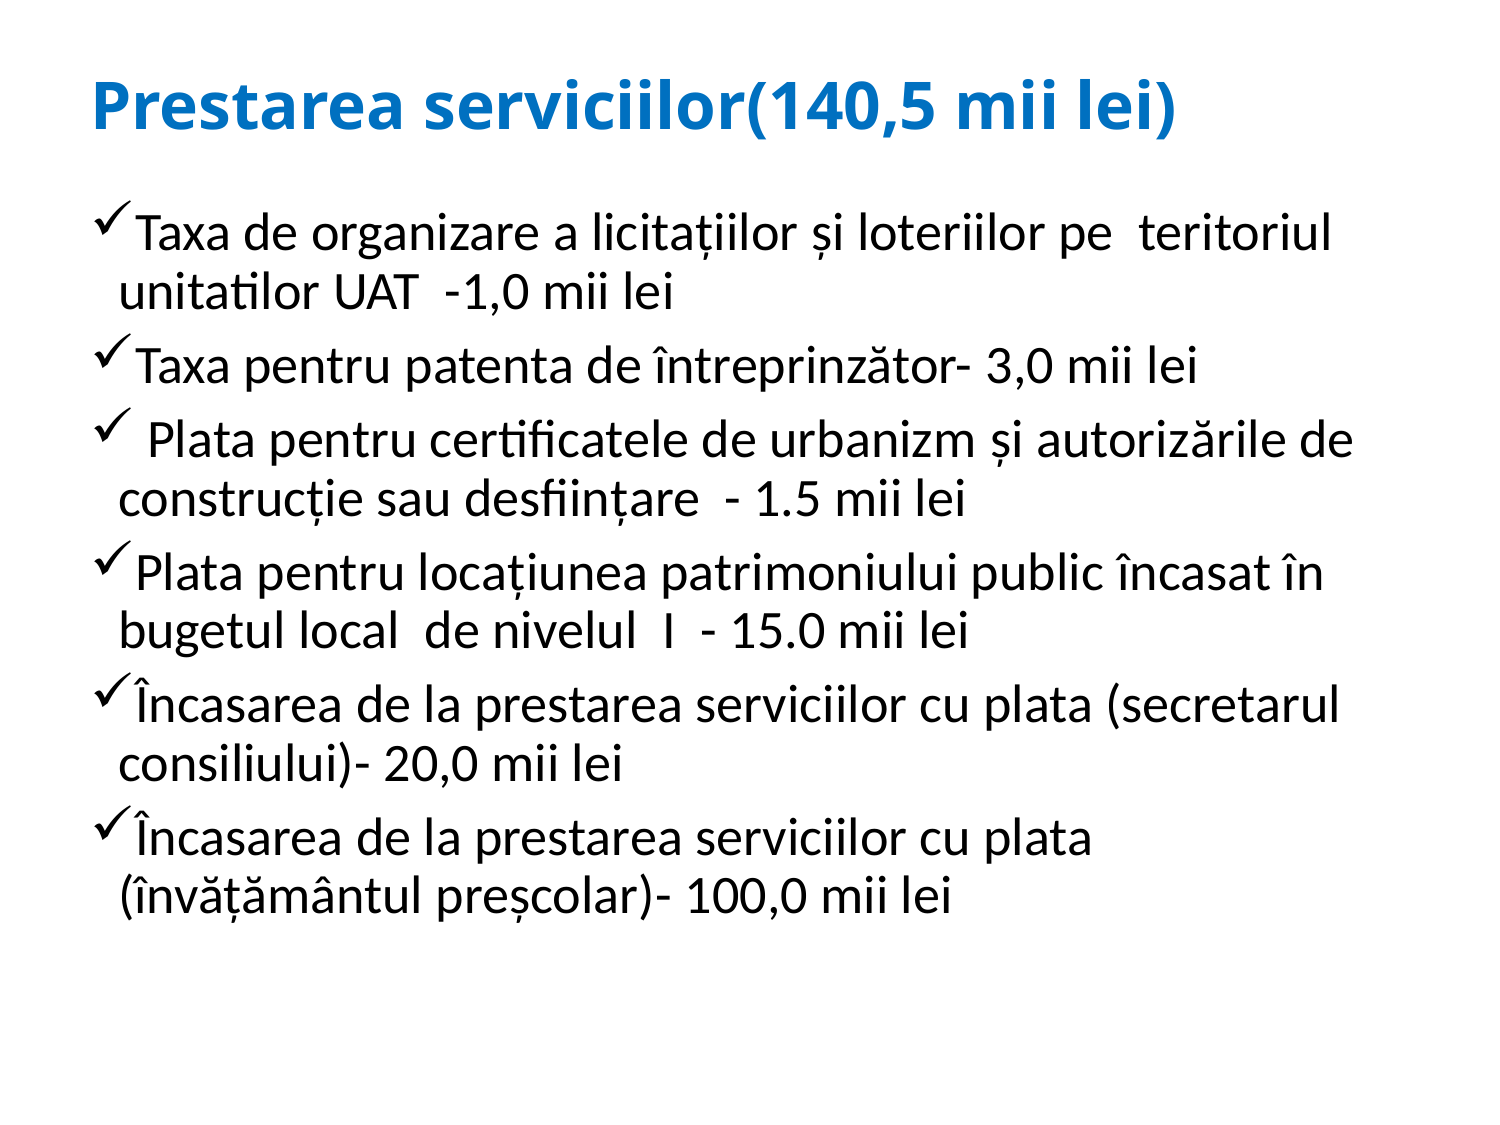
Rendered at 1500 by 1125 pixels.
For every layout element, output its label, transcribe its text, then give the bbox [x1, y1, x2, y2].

list Taxa de organizare a licitațiilor și loteriilor pe teritoriul unitatilor UAT -1,0 mii lei Taxa pentru patenta de întreprinzător- 3,0 mii lei Plata pentru certificatele de urbanizm și autorizările de construcție sau desființare - 1.5 mii lei Plata pentru locațiunea patrimoniului public încasat în bugetul local de nivelul I - 15.0 mii lei Încasarea de la prestarea serviciilor cu plata (secretarul consiliului)- 20,0 mii lei Încasarea de la prestarea serviciilor cu plata (învățământul preșcolar)- 100,0 mii lei [75, 196, 1425, 1080]
title Prestarea serviciilor(140,5 mii lei) [75, 45, 1425, 173]
